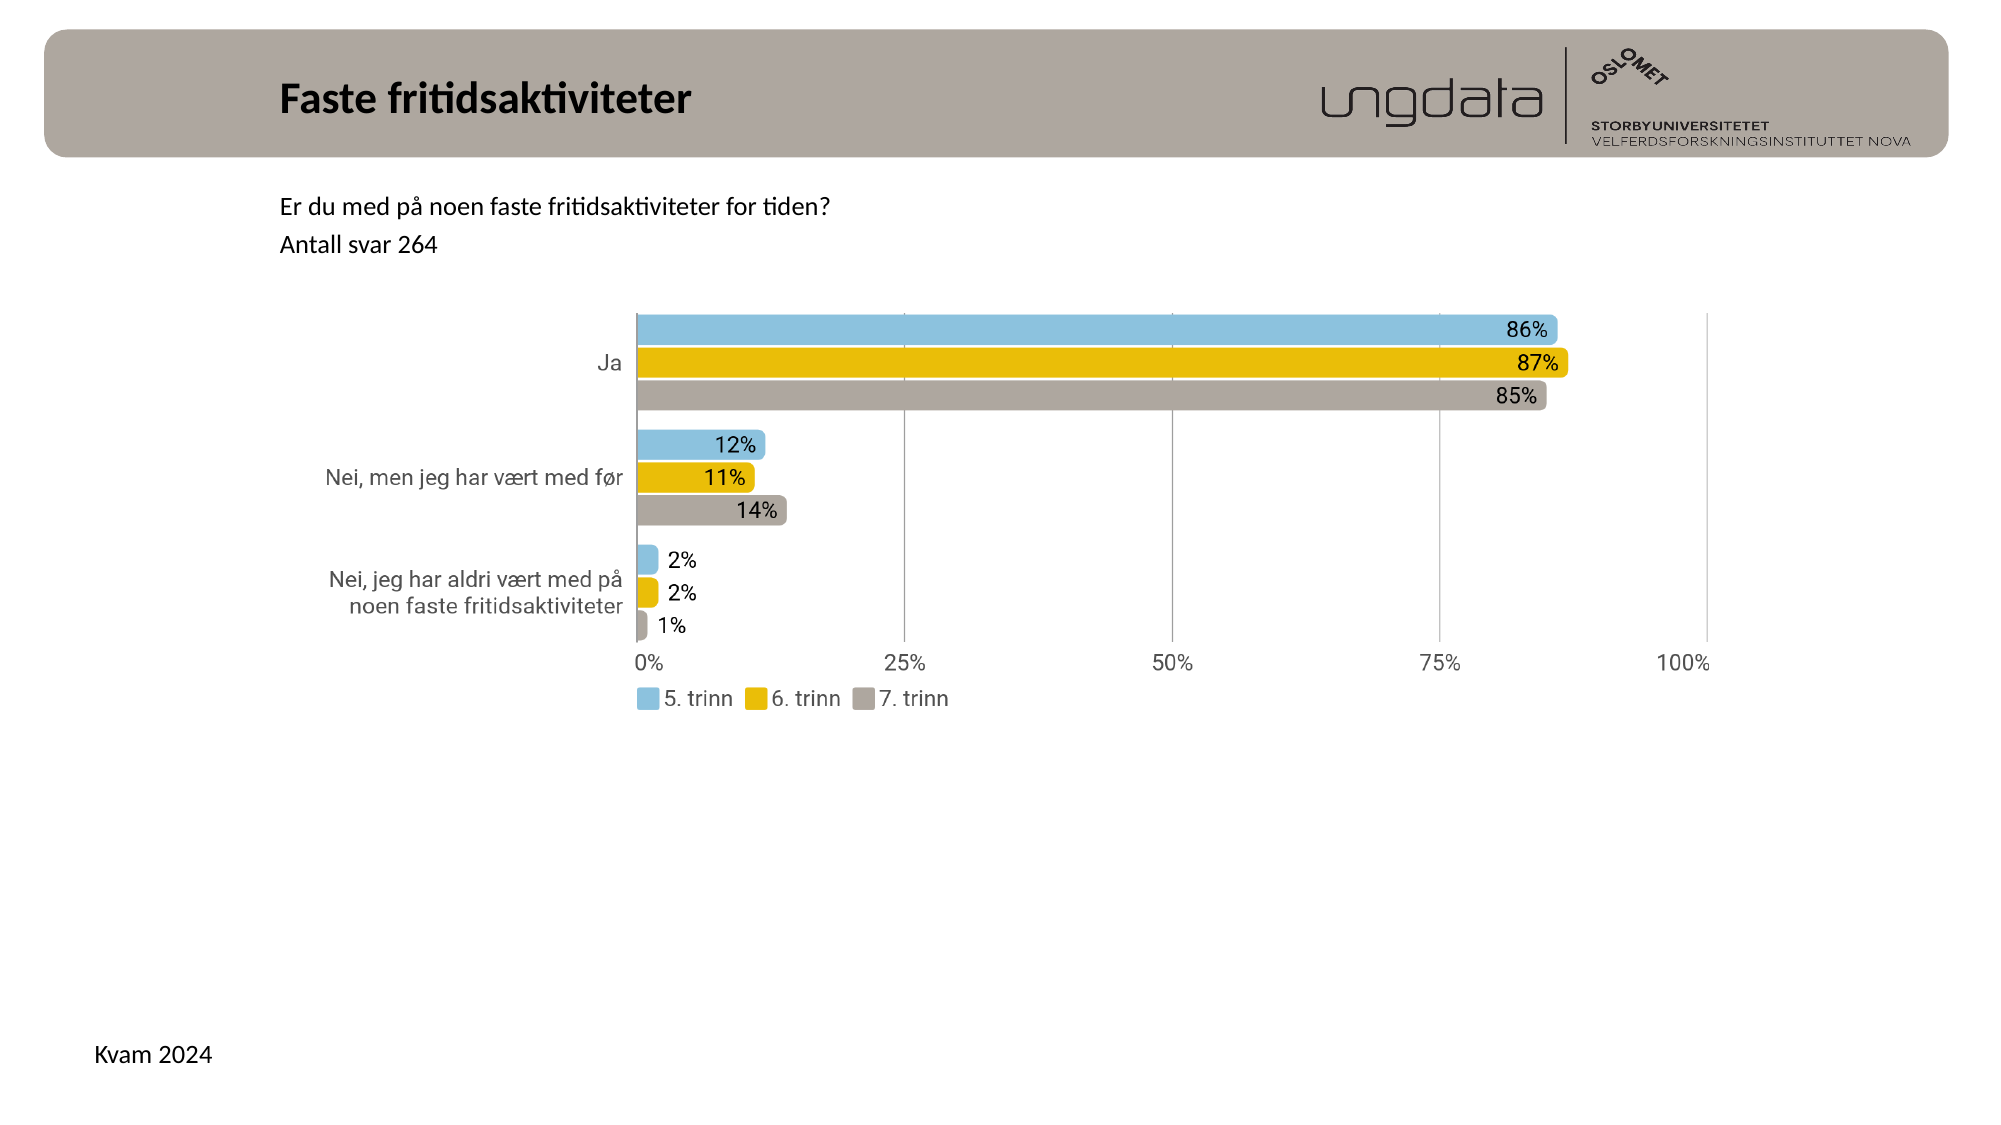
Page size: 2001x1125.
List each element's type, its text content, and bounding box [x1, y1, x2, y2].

text_box Er du med på noen faste fritidsaktiviteter for tiden? [280, 188, 1711, 221]
text_box Faste fritidsaktiviteter [280, 67, 1711, 123]
text_box [280, 130, 1711, 181]
picture [1321, 47, 1911, 146]
picture [281, 313, 1709, 717]
text_box Antall svar 264 [280, 226, 1711, 259]
